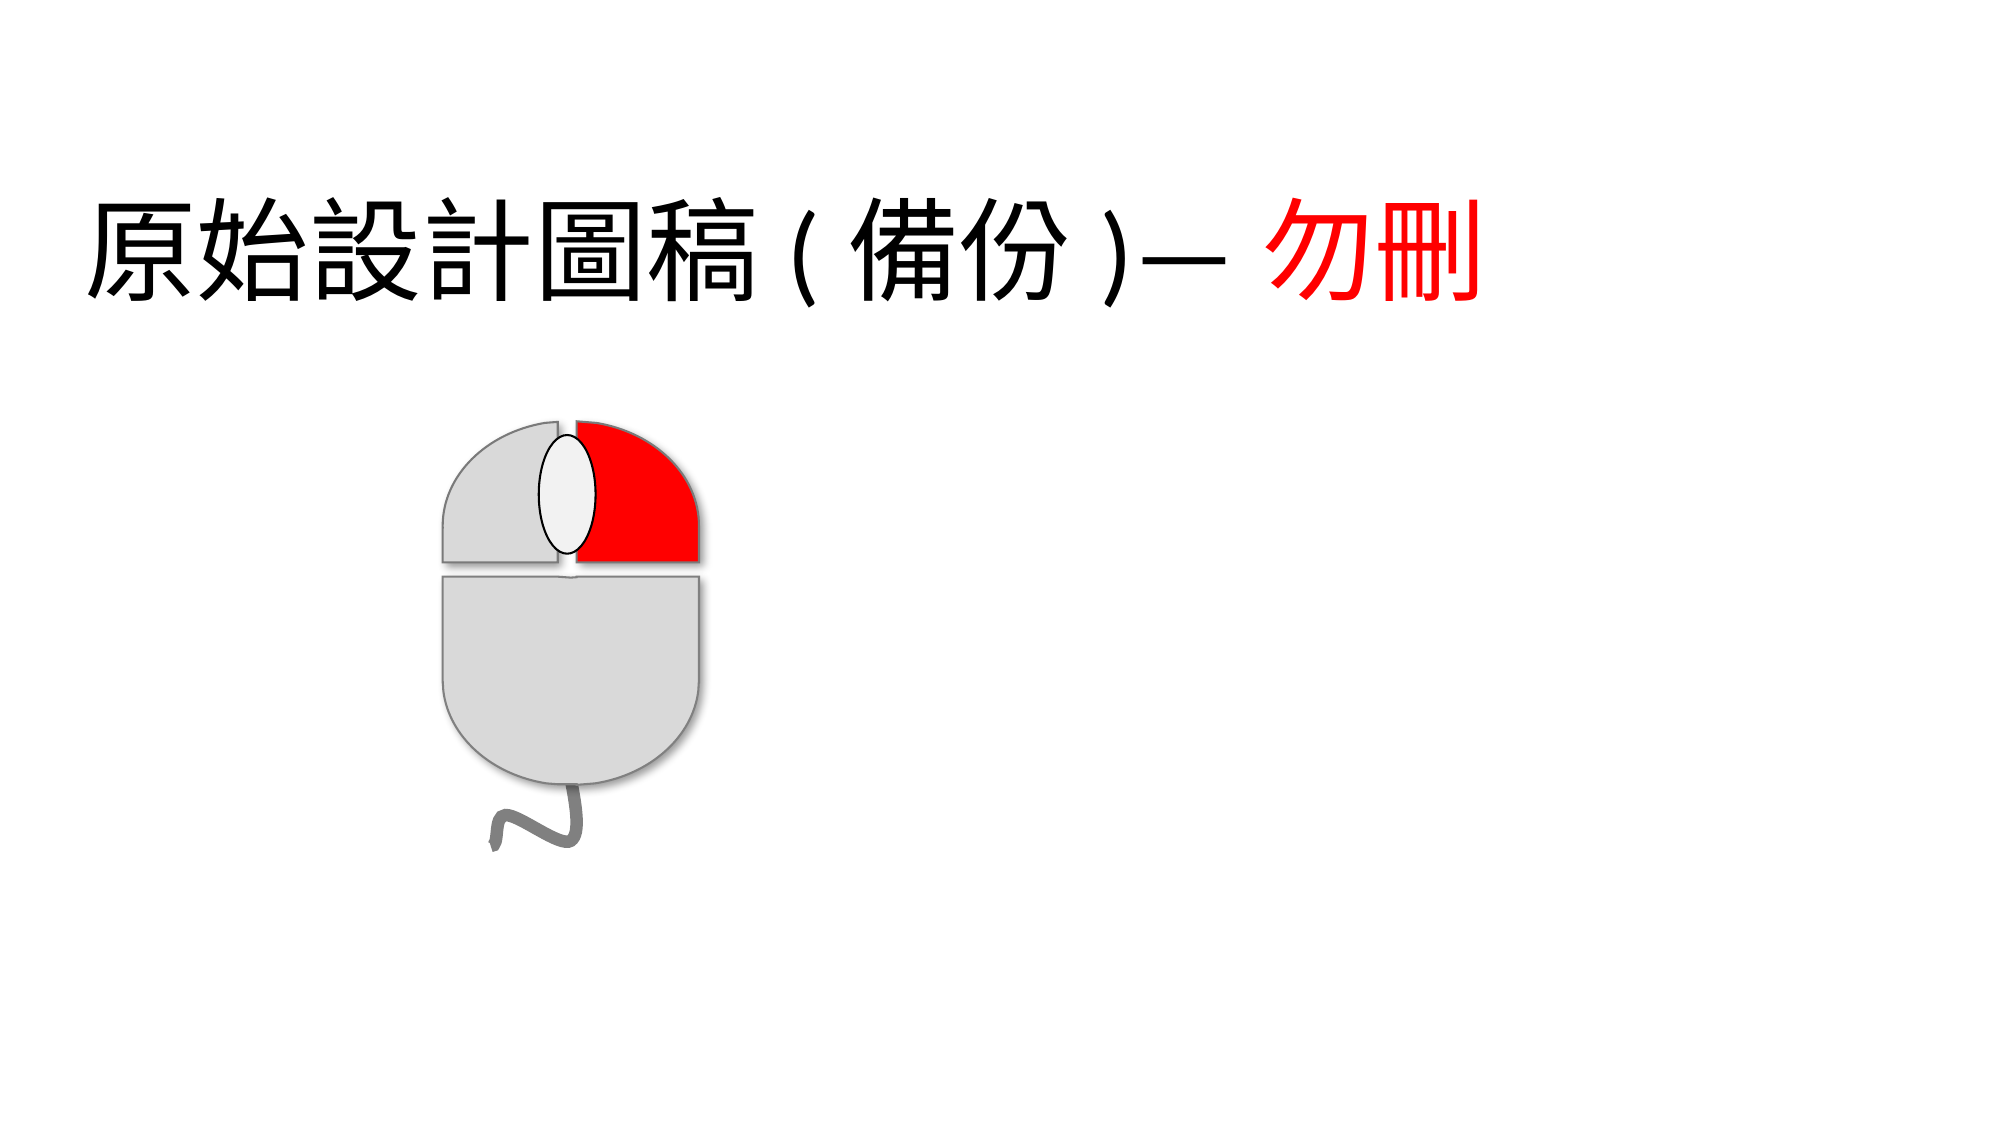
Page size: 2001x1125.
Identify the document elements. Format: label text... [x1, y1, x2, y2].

text_box [441, 420, 559, 564]
text_box [575, 420, 701, 564]
text_box [537, 433, 597, 555]
text_box [441, 575, 701, 786]
text_box [490, 793, 578, 847]
text_box 原始設計圖稿(備份)—勿刪 [69, 172, 1503, 323]
